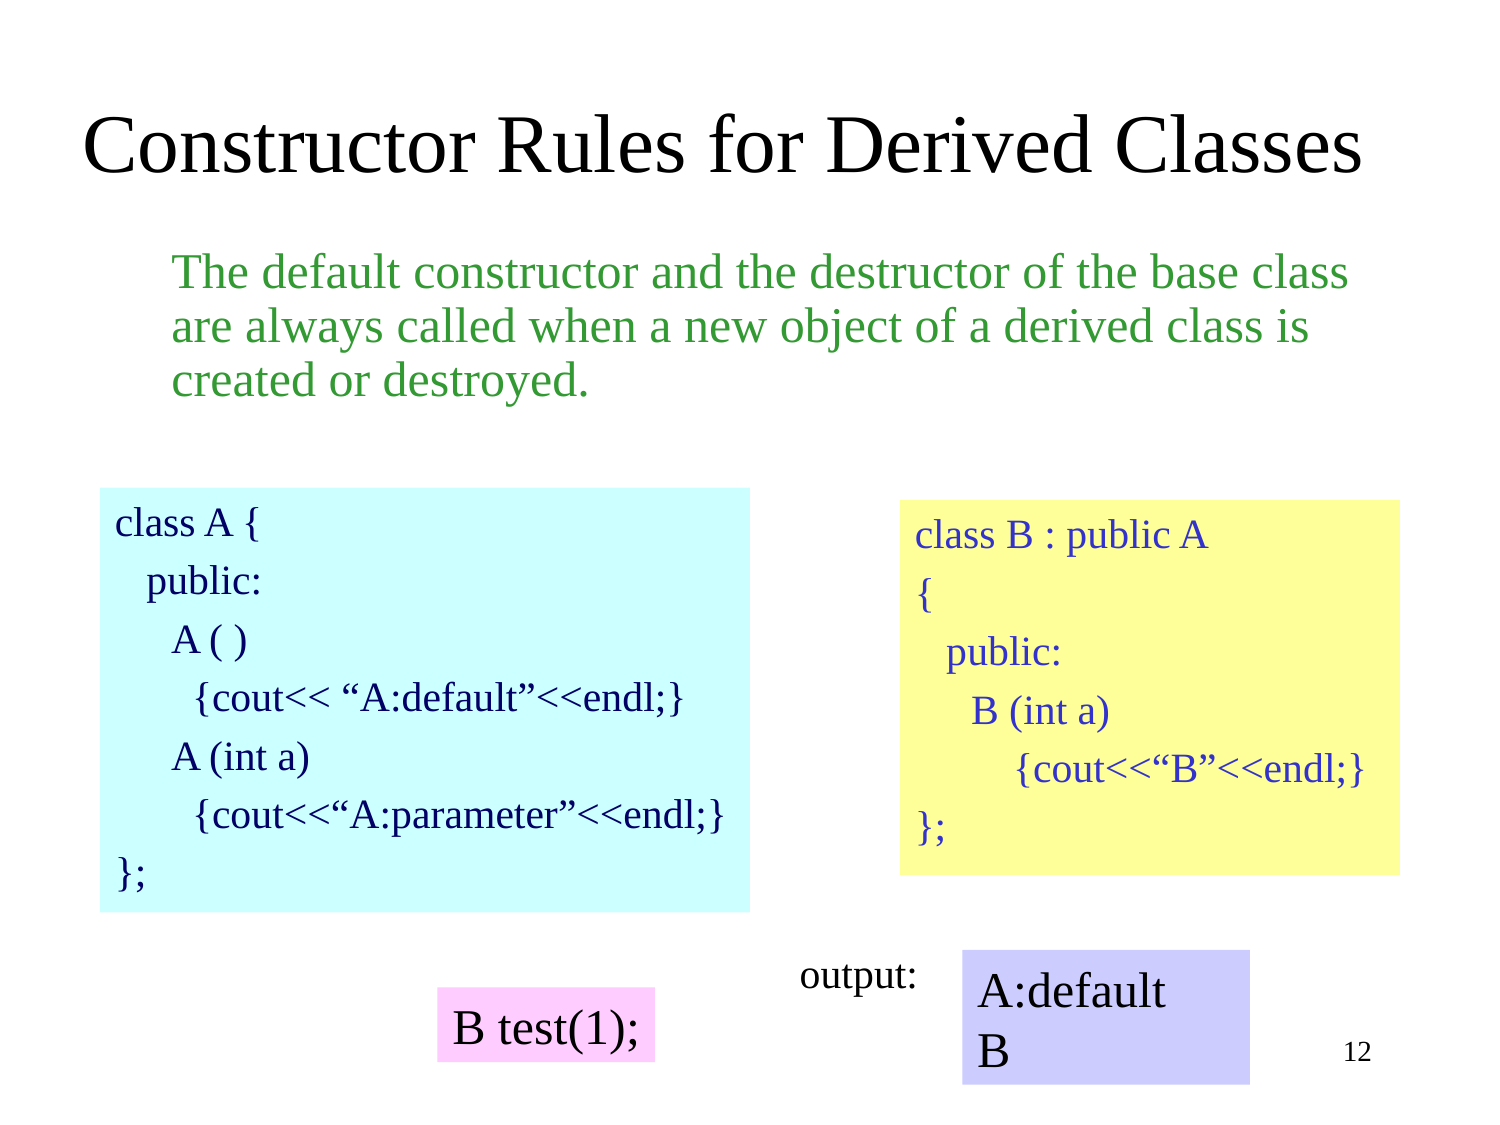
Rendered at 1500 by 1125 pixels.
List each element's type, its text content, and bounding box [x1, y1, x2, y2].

text_box output: [784, 939, 933, 1005]
text_box class A { public: A ( ) {cout<< “A:default”<<endl;} A (int a) {cout<<“A:parameter”<<endl;} }; [99, 487, 750, 913]
text_box B test(1); [437, 987, 655, 1063]
text_box A:default B [962, 949, 1250, 1085]
list The default constructor and the destructor of the base class are always called when a new object of a derived class is created or destroyed. [99, 237, 1400, 473]
title Constructor Rules for Derived Classes [0, 24, 1469, 198]
text_box class B : public A { public: B (int a) {cout<<“B”<<endl;} }; [900, 499, 1400, 875]
slide_number 12 [1074, 1025, 1388, 1100]
